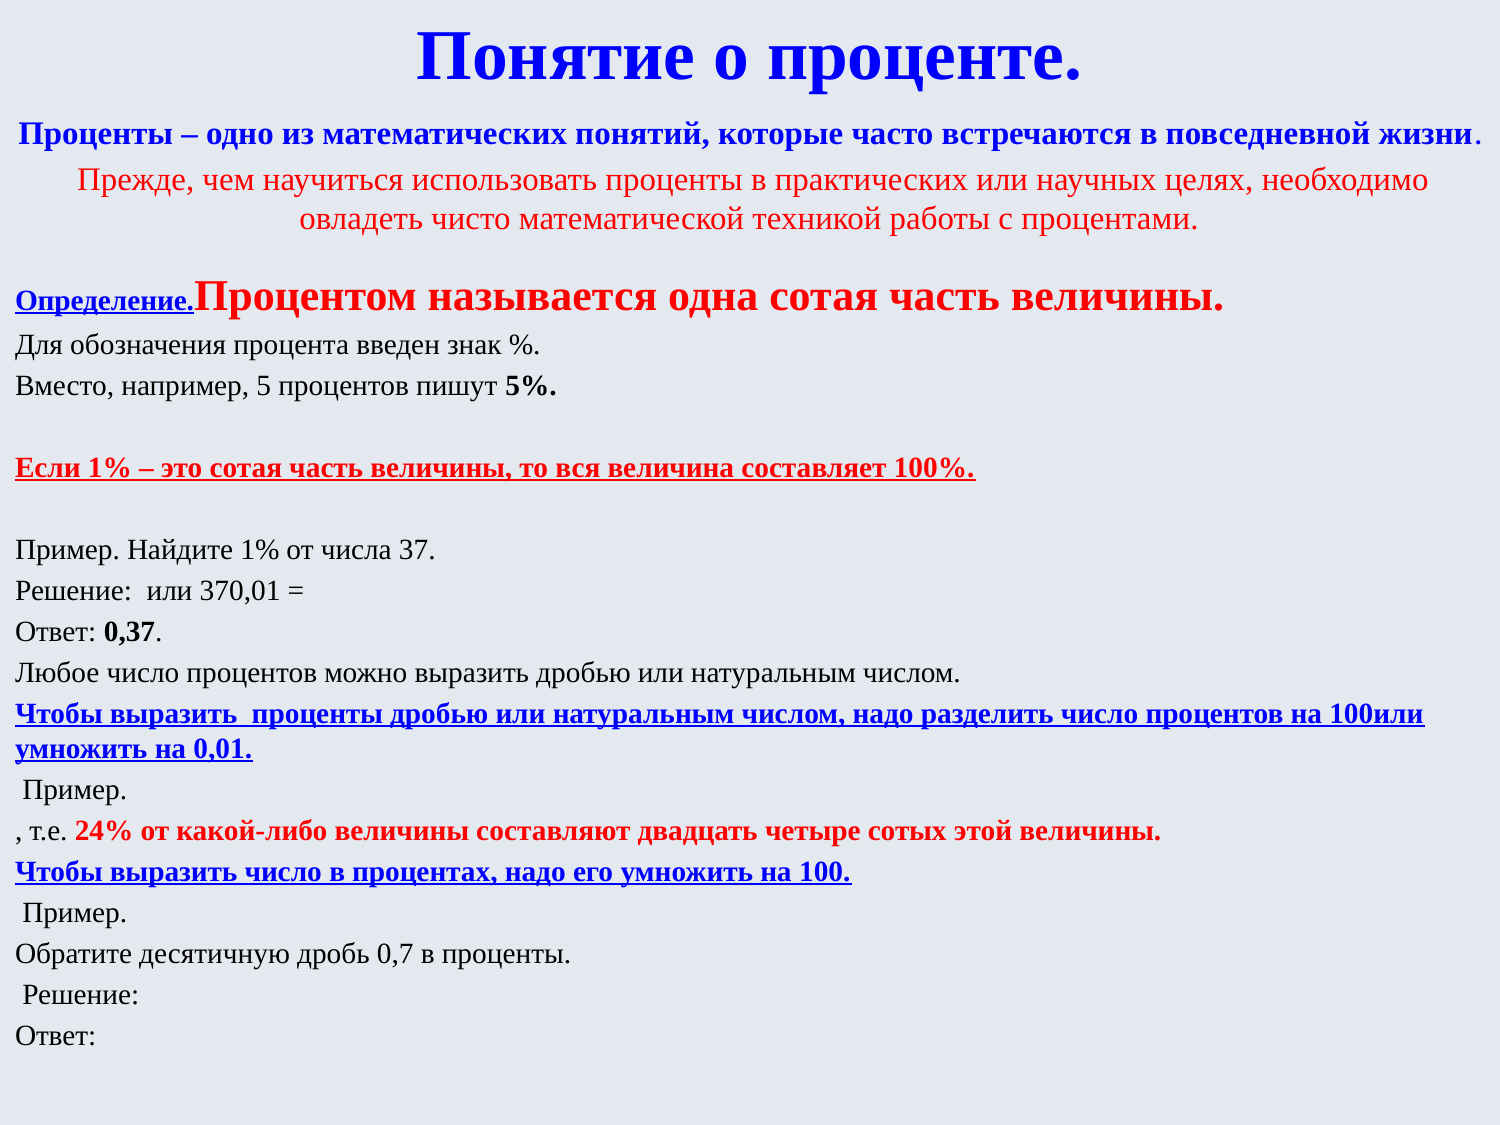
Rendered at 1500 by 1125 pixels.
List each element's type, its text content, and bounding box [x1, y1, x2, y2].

title Понятие о проценте. [75, 0, 1425, 102]
